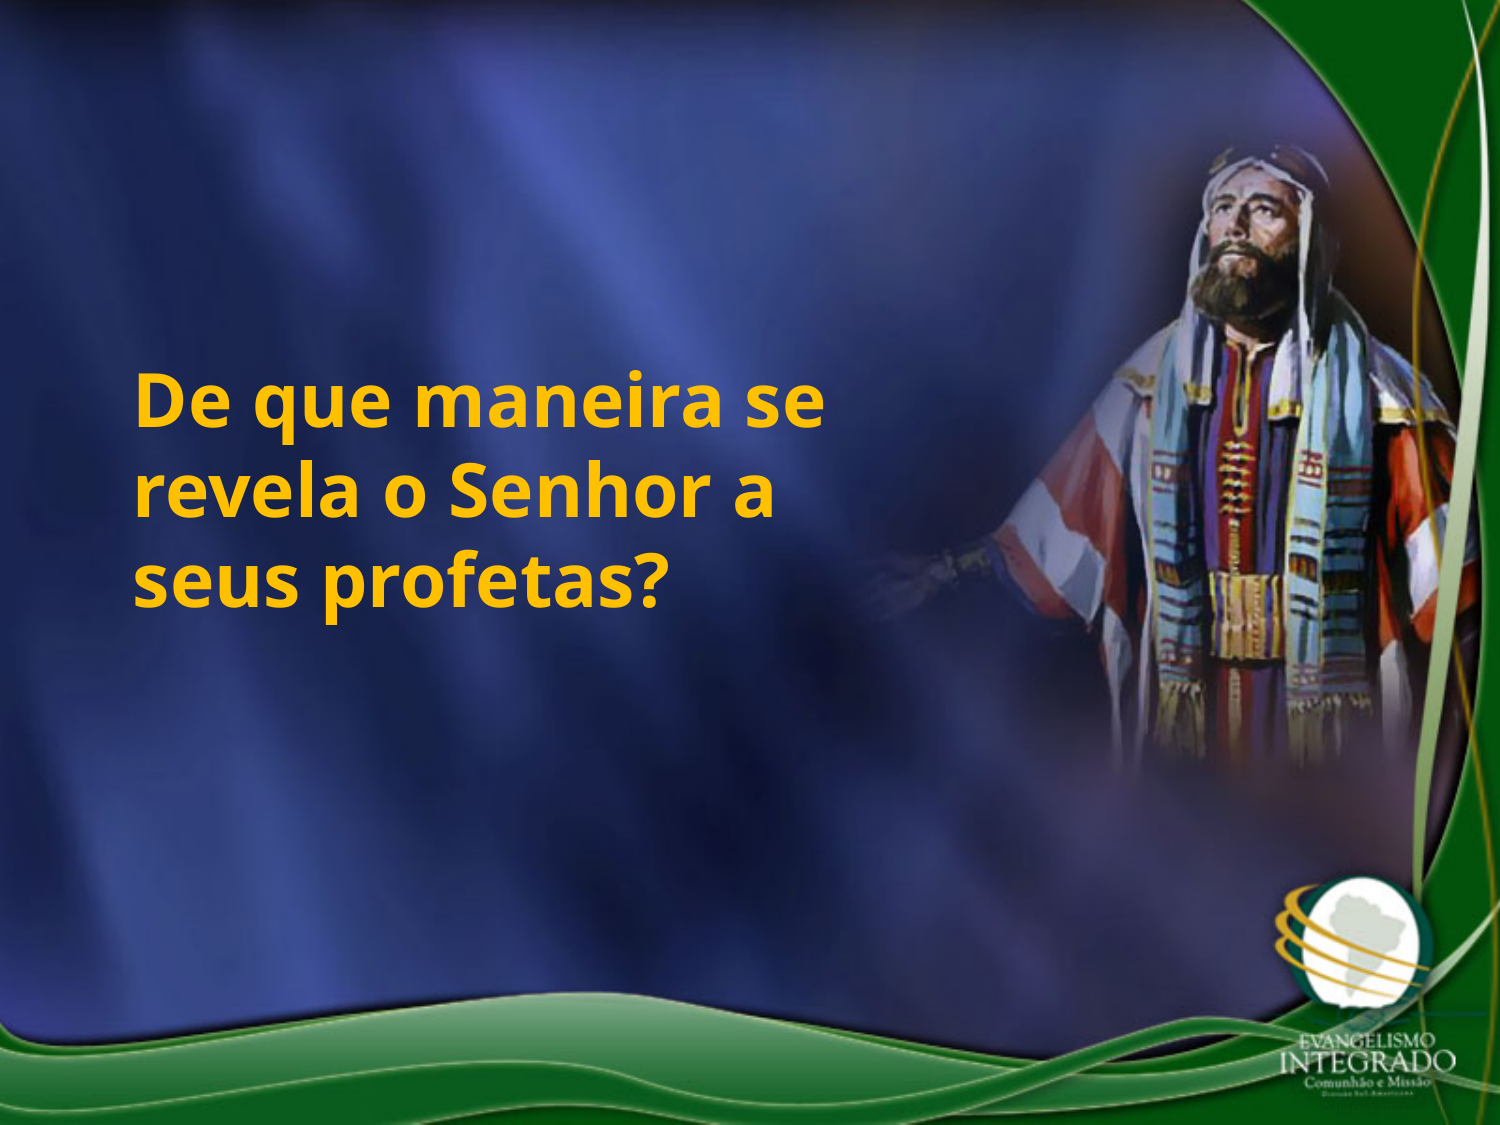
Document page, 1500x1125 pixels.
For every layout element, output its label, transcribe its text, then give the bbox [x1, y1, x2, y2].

picture [0, 0, 1500, 1125]
text_box De que maneira se revela o Senhor a seus profetas? [118, 345, 914, 630]
